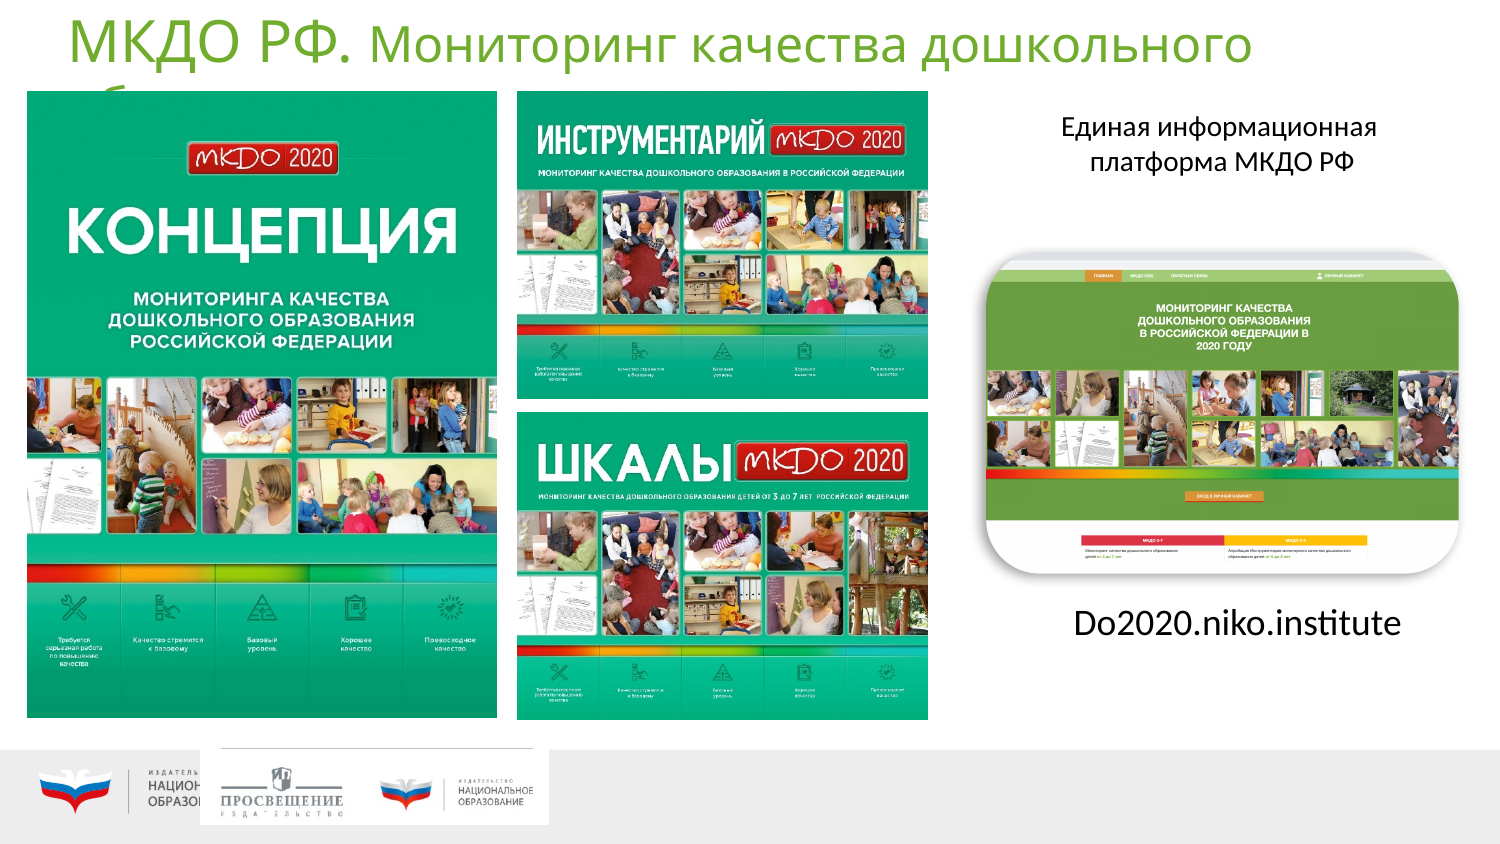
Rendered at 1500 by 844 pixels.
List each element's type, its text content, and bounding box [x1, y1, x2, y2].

text_box Единая информационная платформа МКДО РФ [1046, 99, 1399, 185]
text_box МКДО РФ. Мониторинг качества дошкольного образования [53, 0, 1495, 142]
text_box Do2020.niko.institute [1059, 590, 1417, 651]
picture [0, 0, 1500, 844]
